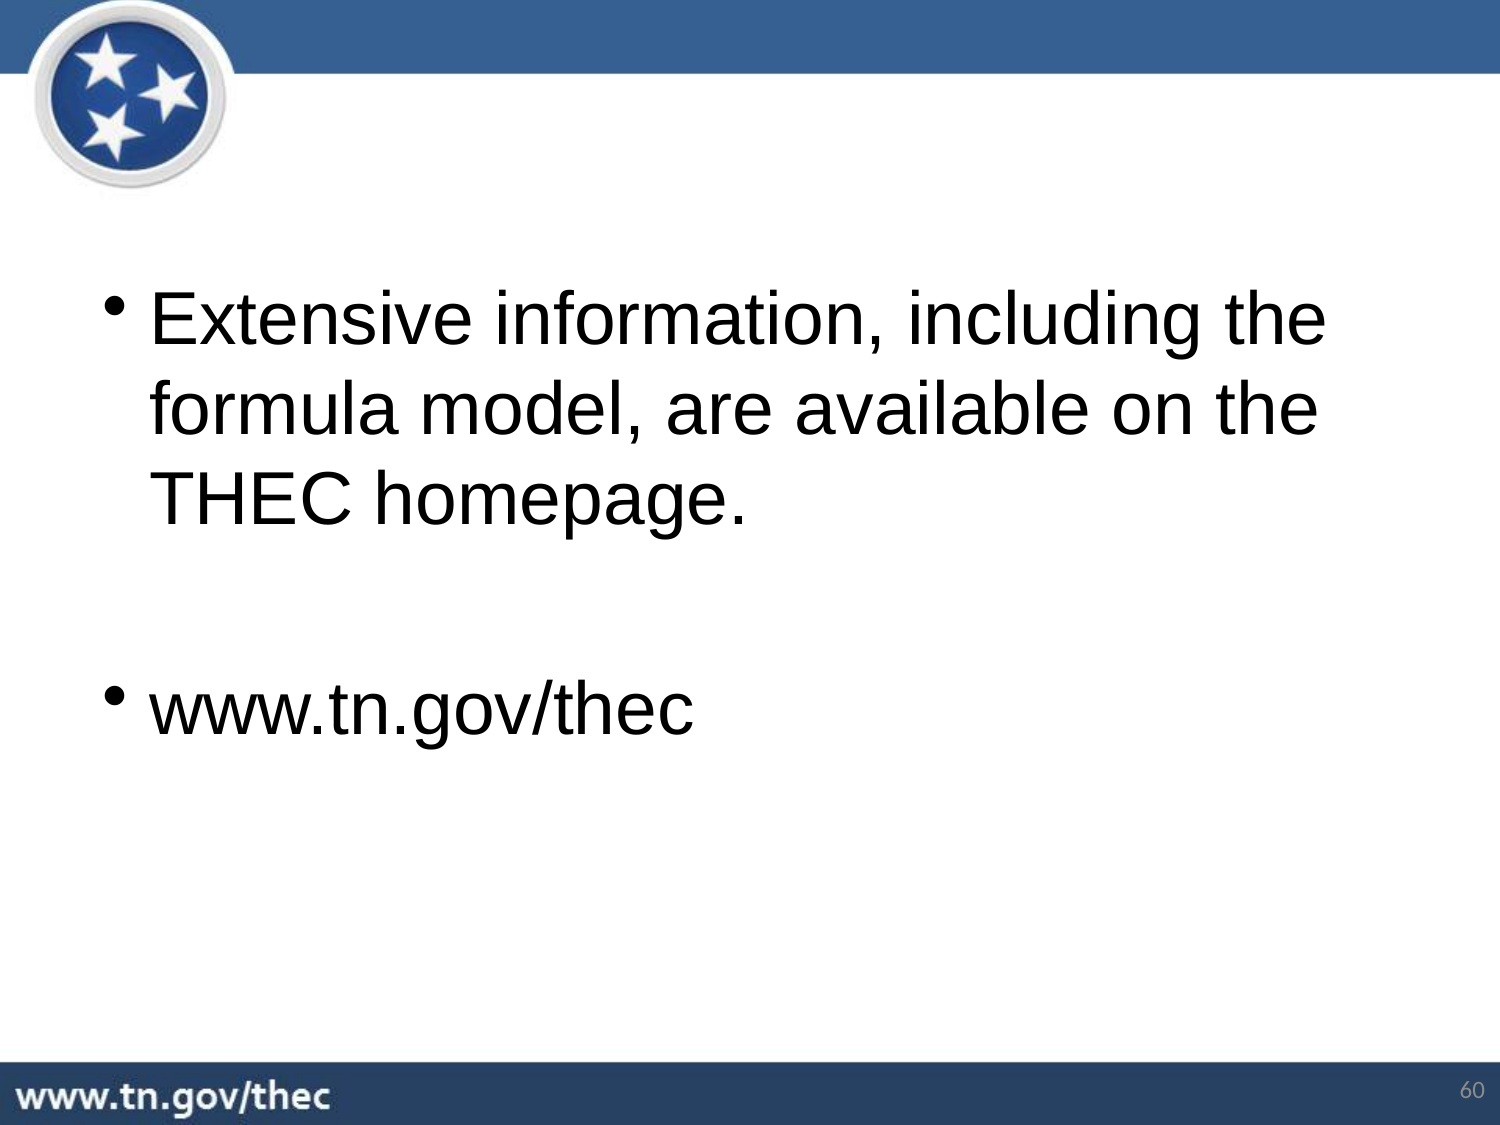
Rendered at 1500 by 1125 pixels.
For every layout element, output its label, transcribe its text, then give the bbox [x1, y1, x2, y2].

picture [0, 0, 1500, 1125]
slide_number 60 [1149, 1058, 1500, 1119]
text_box Extensive information, including the formula model, are available on the THEC homepage. www.tn.gov/thec [87, 262, 1388, 1038]
text_box [62, 212, 1375, 1000]
